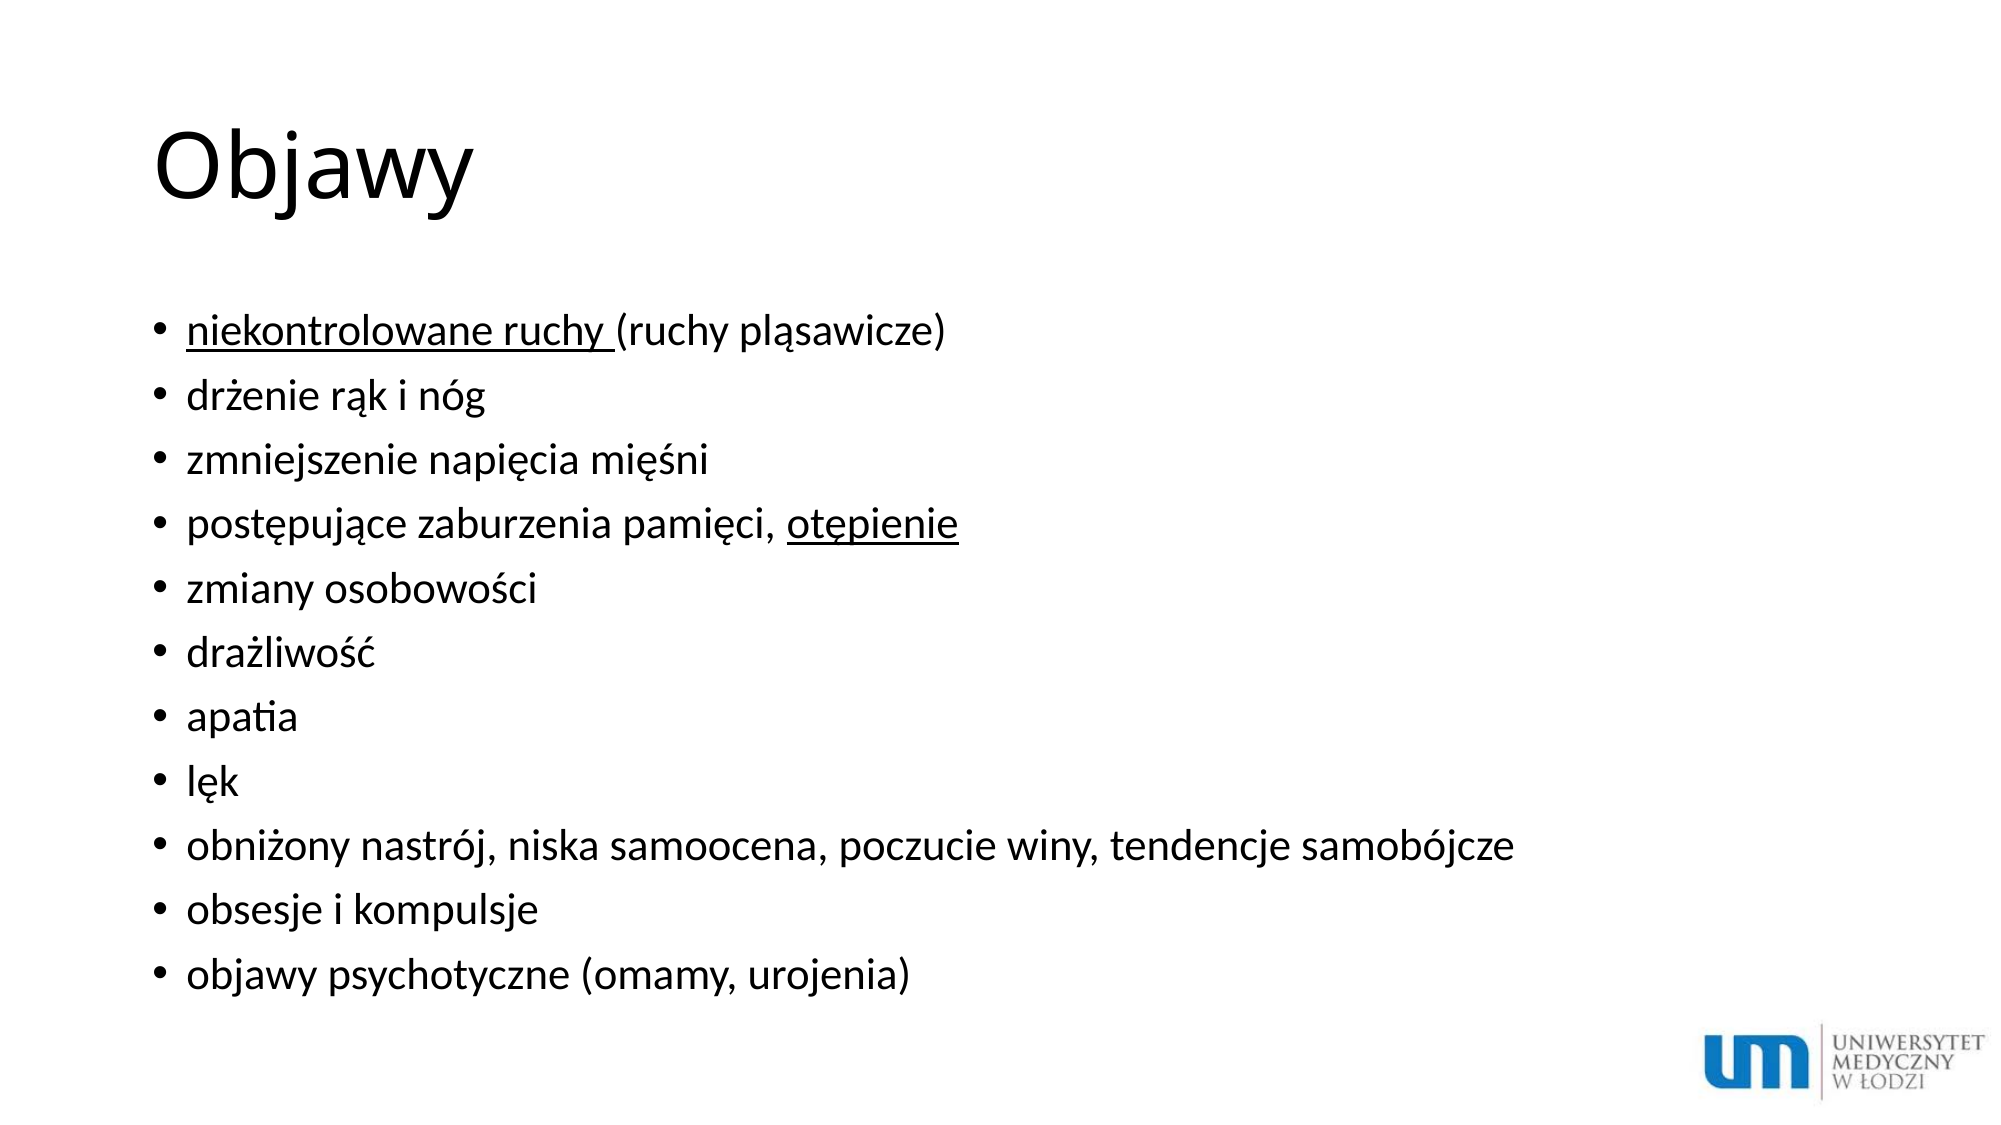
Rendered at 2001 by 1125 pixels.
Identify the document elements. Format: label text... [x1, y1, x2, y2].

picture [1663, 992, 2000, 1125]
list niekontrolowane ruchy (ruchy pląsawicze) drżenie rąk i nóg zmniejszenie napięcia mięśni postępujące zaburzenia pamięci, otępienie zmiany osobowości drażliwość apatia lęk obniżony nastrój, niska samoocena, poczucie winy, tendencje samobójcze obsesje i kompulsje objawy psychotyczne (omamy, urojenia) [137, 299, 1863, 1014]
title Objawy [137, 59, 1863, 278]
